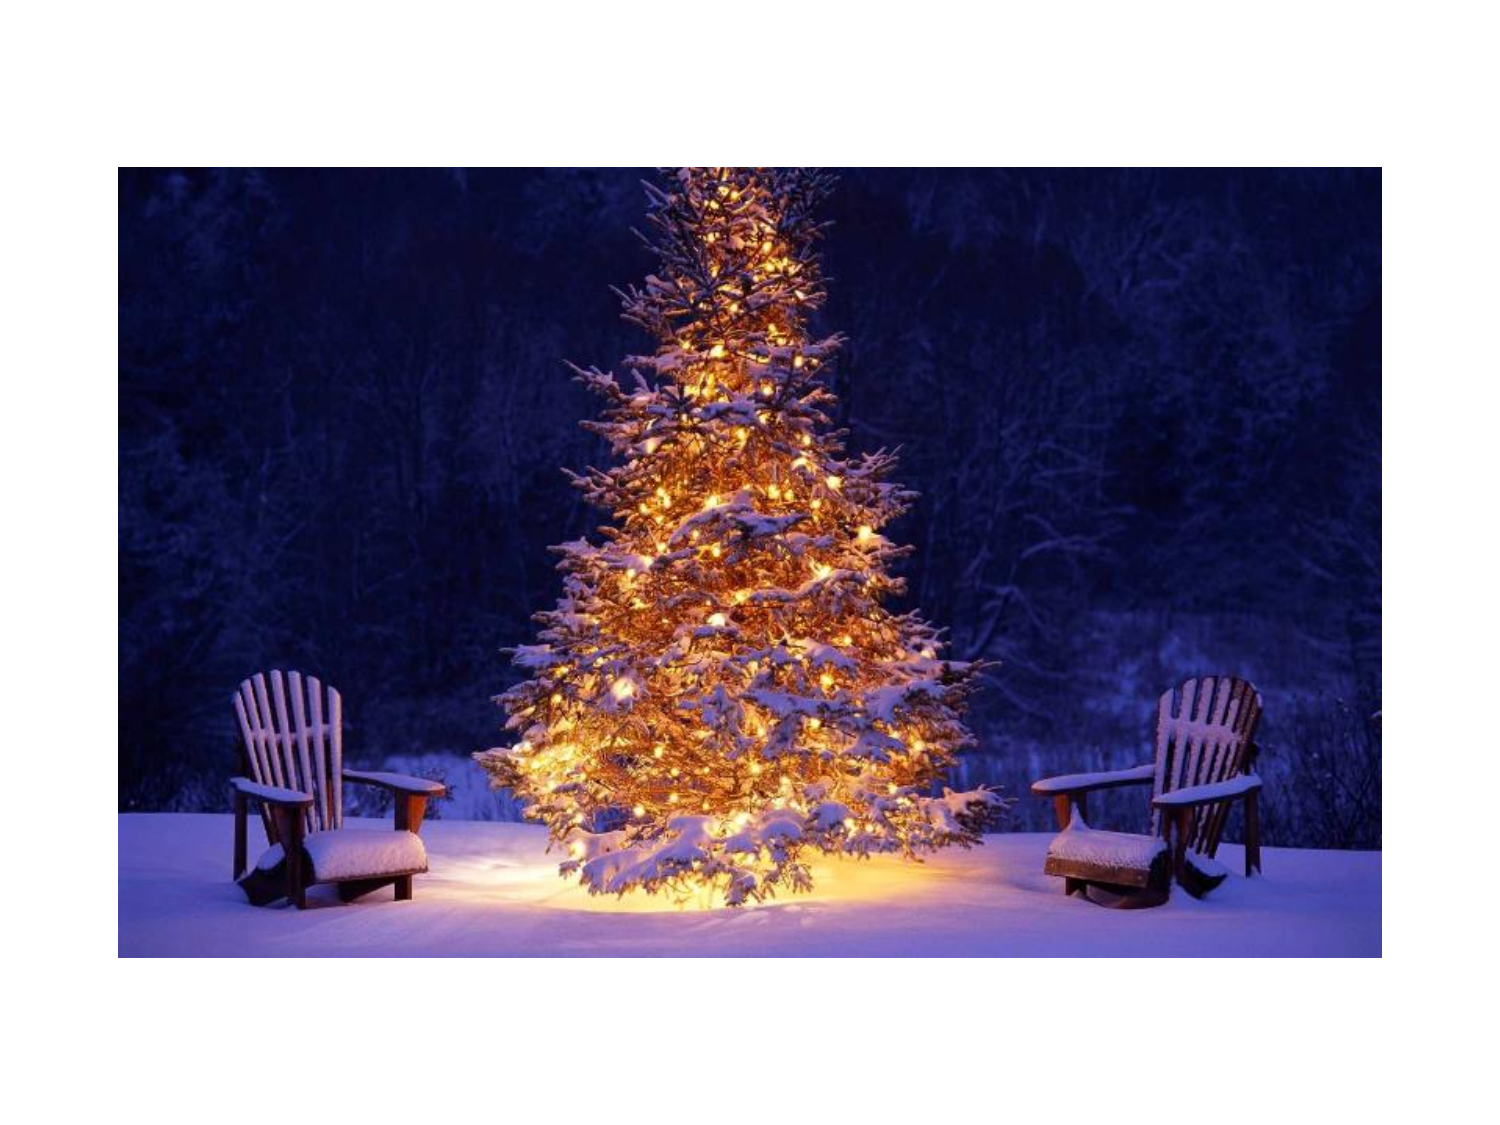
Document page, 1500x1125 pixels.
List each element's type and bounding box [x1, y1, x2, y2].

picture [118, 167, 1382, 958]
